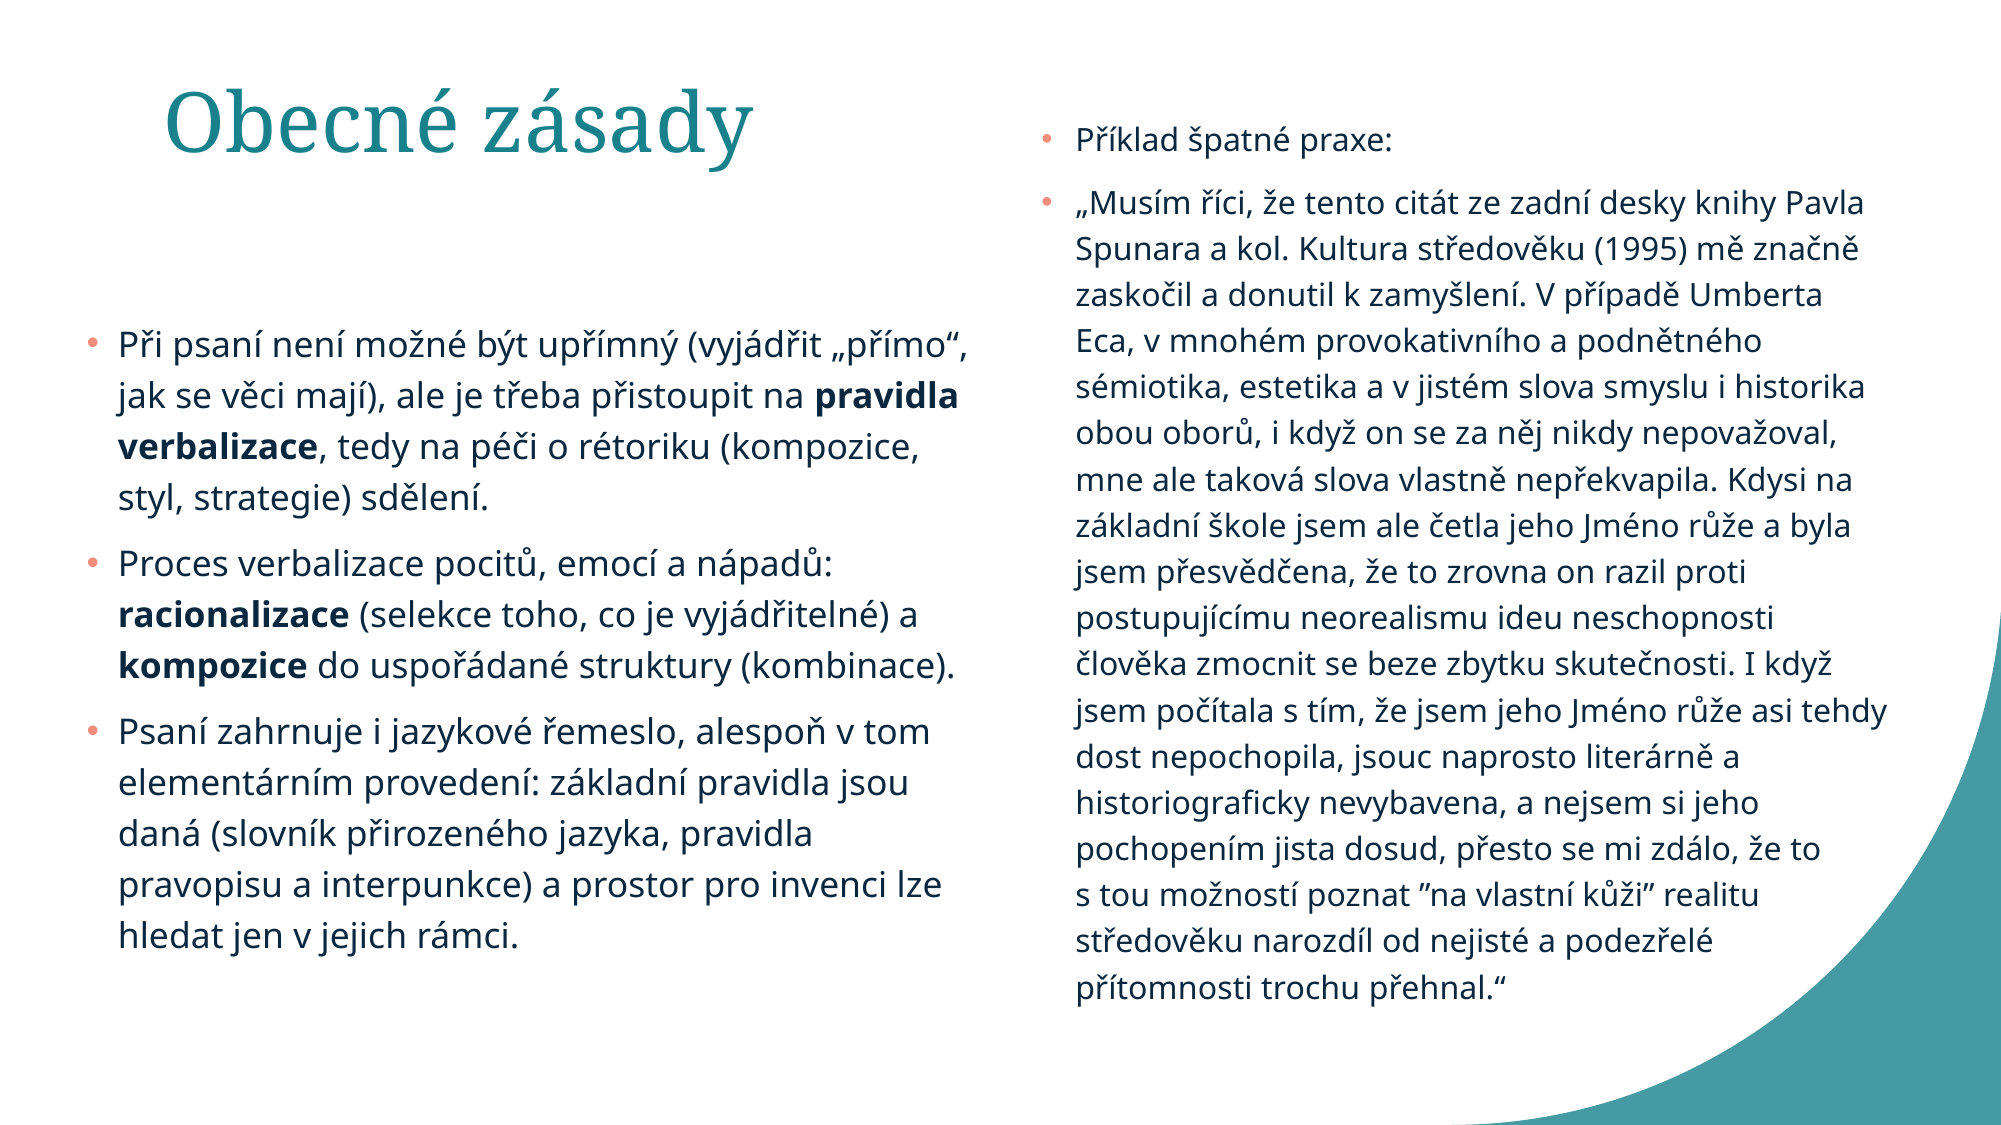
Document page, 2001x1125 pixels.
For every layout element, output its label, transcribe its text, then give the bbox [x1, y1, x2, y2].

title Obecné zásady [149, 55, 1823, 196]
list Při psaní není možné být upřímný (vyjádřit „přímo“, jak se věci mají), ale je třeba přistoupit na pravidla verbalizace, tedy na péči o rétoriku (kompozice, styl, strategie) sdělení. Proces verbalizace pocitů, emocí a nápadů: racionalizace (selekce toho, co je vyjádřitelné) a kompozice do uspořádané struktury (kombinace). Psaní zahrnuje i jazykové řemeslo, alespoň v tom elementárním provedení: základní pravidla jsou daná (slovník přirozeného jazyka, pravidla pravopisu a interpunkce) a prostor pro invenci lze hledat jen v jejich rámci. [71, 305, 988, 1014]
list Příklad špatné praxe: „Musím říci, že tento citát ze zadní desky knihy Pavla Spunara a kol. Kultura středověku (1995) mě značně zaskočil a donutil k zamyšlení. V případě Umberta Eca, v mnohém provokativního a podnětného sémiotika, estetika a v jistém slova smyslu i historika obou oborů, i když on se za něj nikdy nepovažoval, mne ale taková slova vlastně nepřekvapila. Kdysi na základní škole jsem ale četla jeho Jméno růže a byla jsem přesvědčena, že to zrovna on razil proti postupujícímu neorealismu ideu neschopnosti člověka zmocnit se beze zbytku skutečnosti. I když jsem počítala s tím, že jsem jeho Jméno růže asi tehdy dost nepochopila, jsouc naprosto literárně a historiograficky nevybavena, a nejsem si jeho pochopením jista dosud, přesto se mi zdálo, že to s tou možností poznat ”na vlastní kůži” realitu středověku narozdíl od nejisté a podezřelé přítomnosti trochu přehnal.“ [1026, 104, 1909, 1014]
